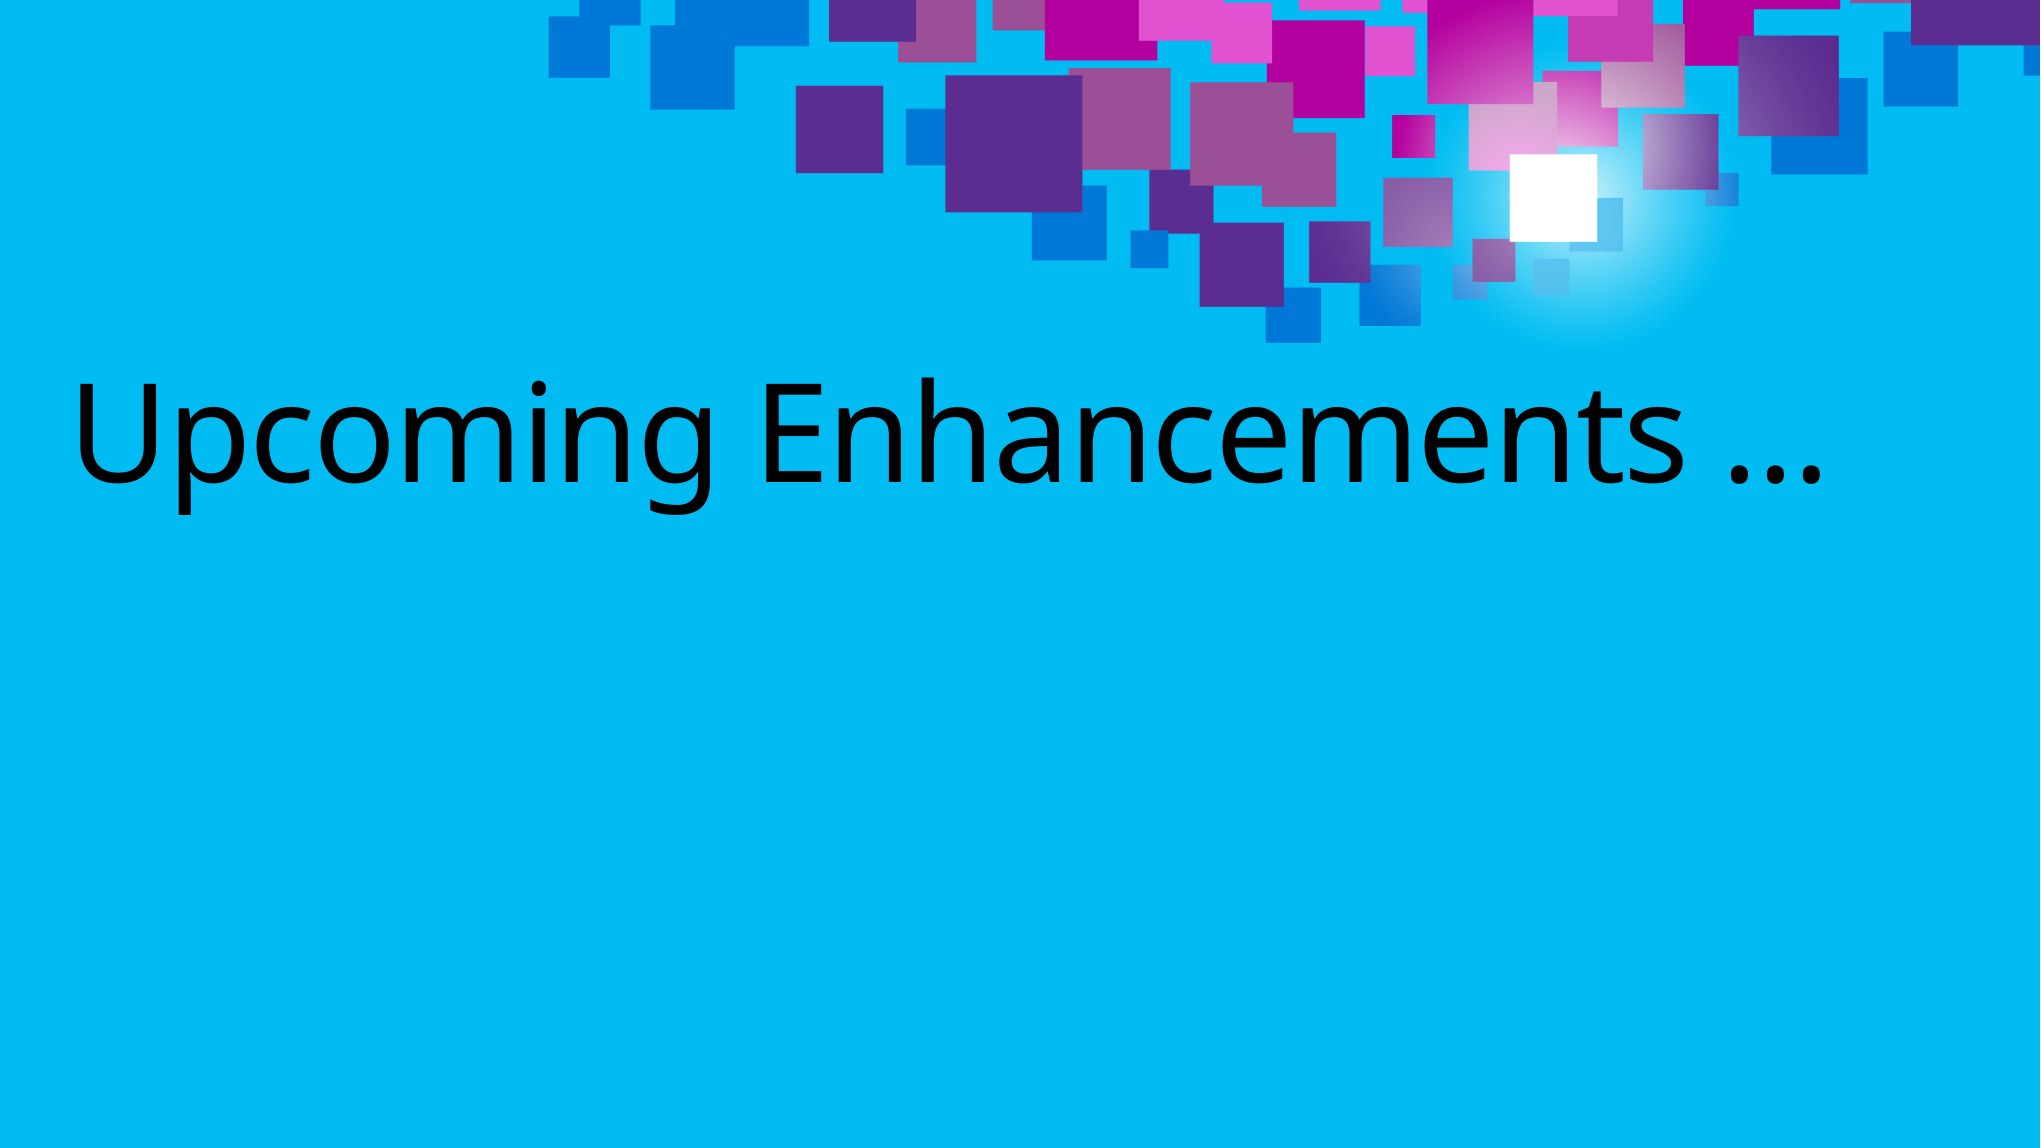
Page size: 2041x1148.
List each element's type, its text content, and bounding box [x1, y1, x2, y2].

picture [1851, 0, 2040, 105]
picture [651, 0, 808, 108]
picture [1310, 222, 1420, 325]
picture [1384, 0, 1867, 331]
picture [797, 86, 883, 172]
picture [907, 0, 1415, 342]
picture [550, 0, 640, 77]
picture [1393, 116, 1435, 157]
title Upcoming Enhancements … [45, 348, 1996, 529]
picture [830, 0, 976, 62]
picture [1300, 0, 1380, 10]
